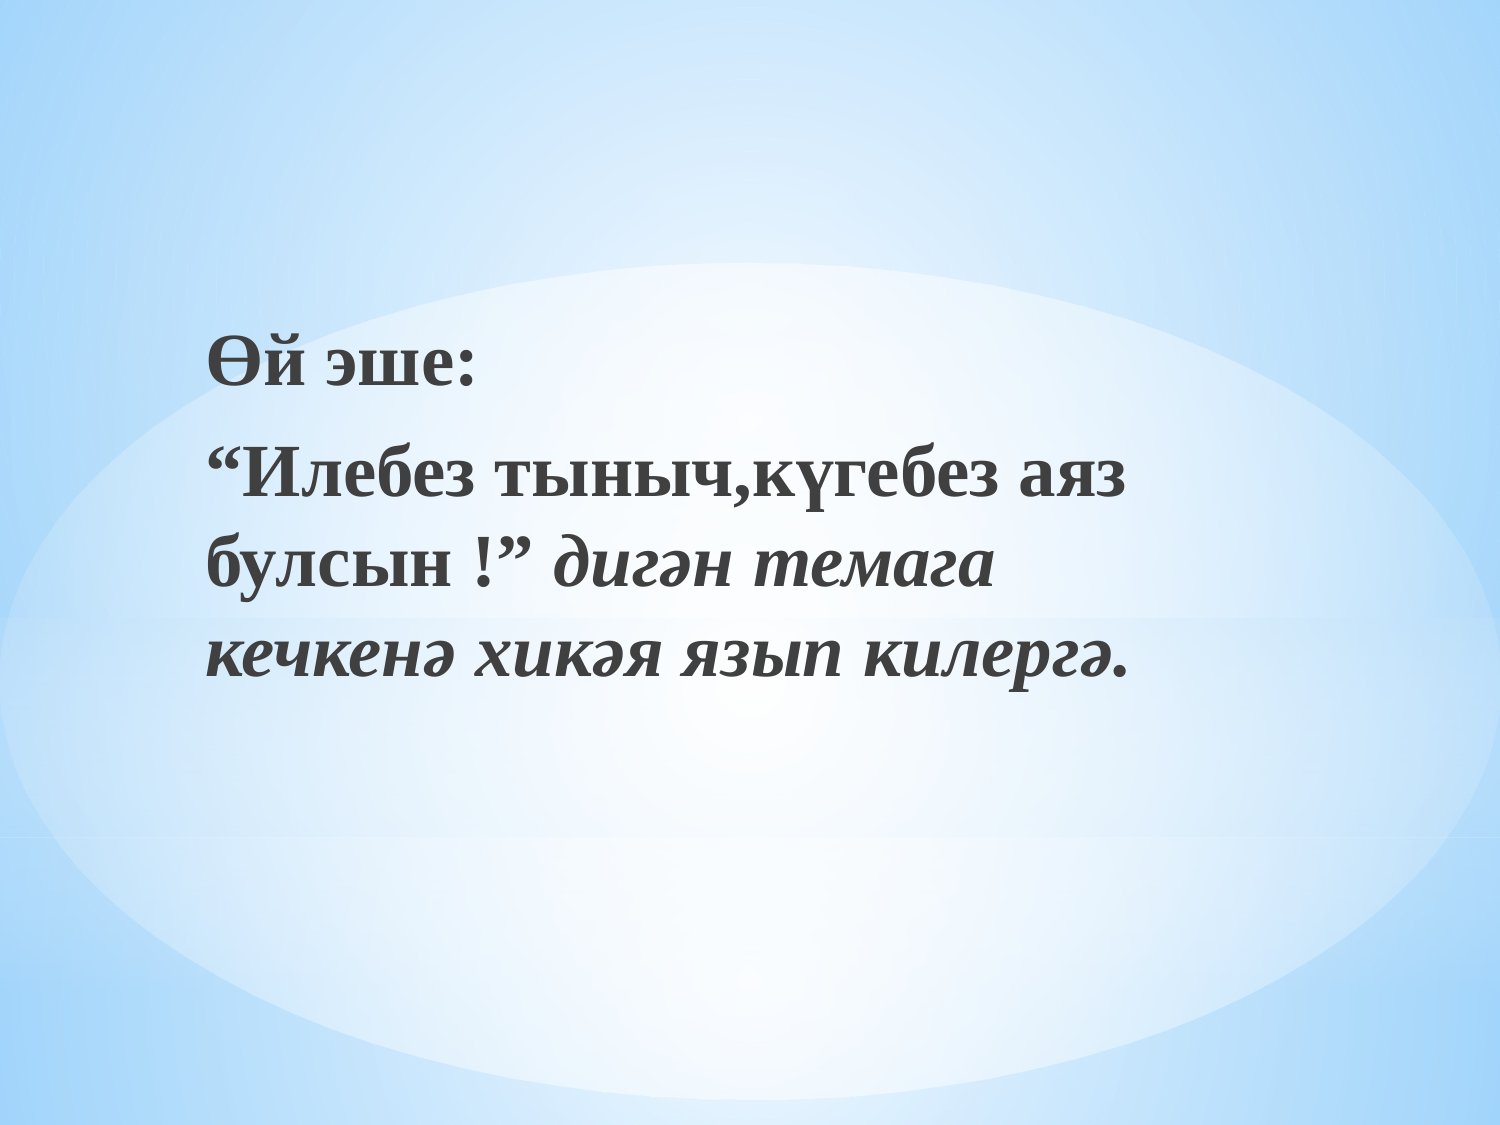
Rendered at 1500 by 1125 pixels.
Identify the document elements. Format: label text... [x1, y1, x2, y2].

list Өй эше: “Илебез тыныч,күгебез аяз булсын !” дигән темага кечкенә хикәя язып килергә. [183, 302, 1233, 740]
